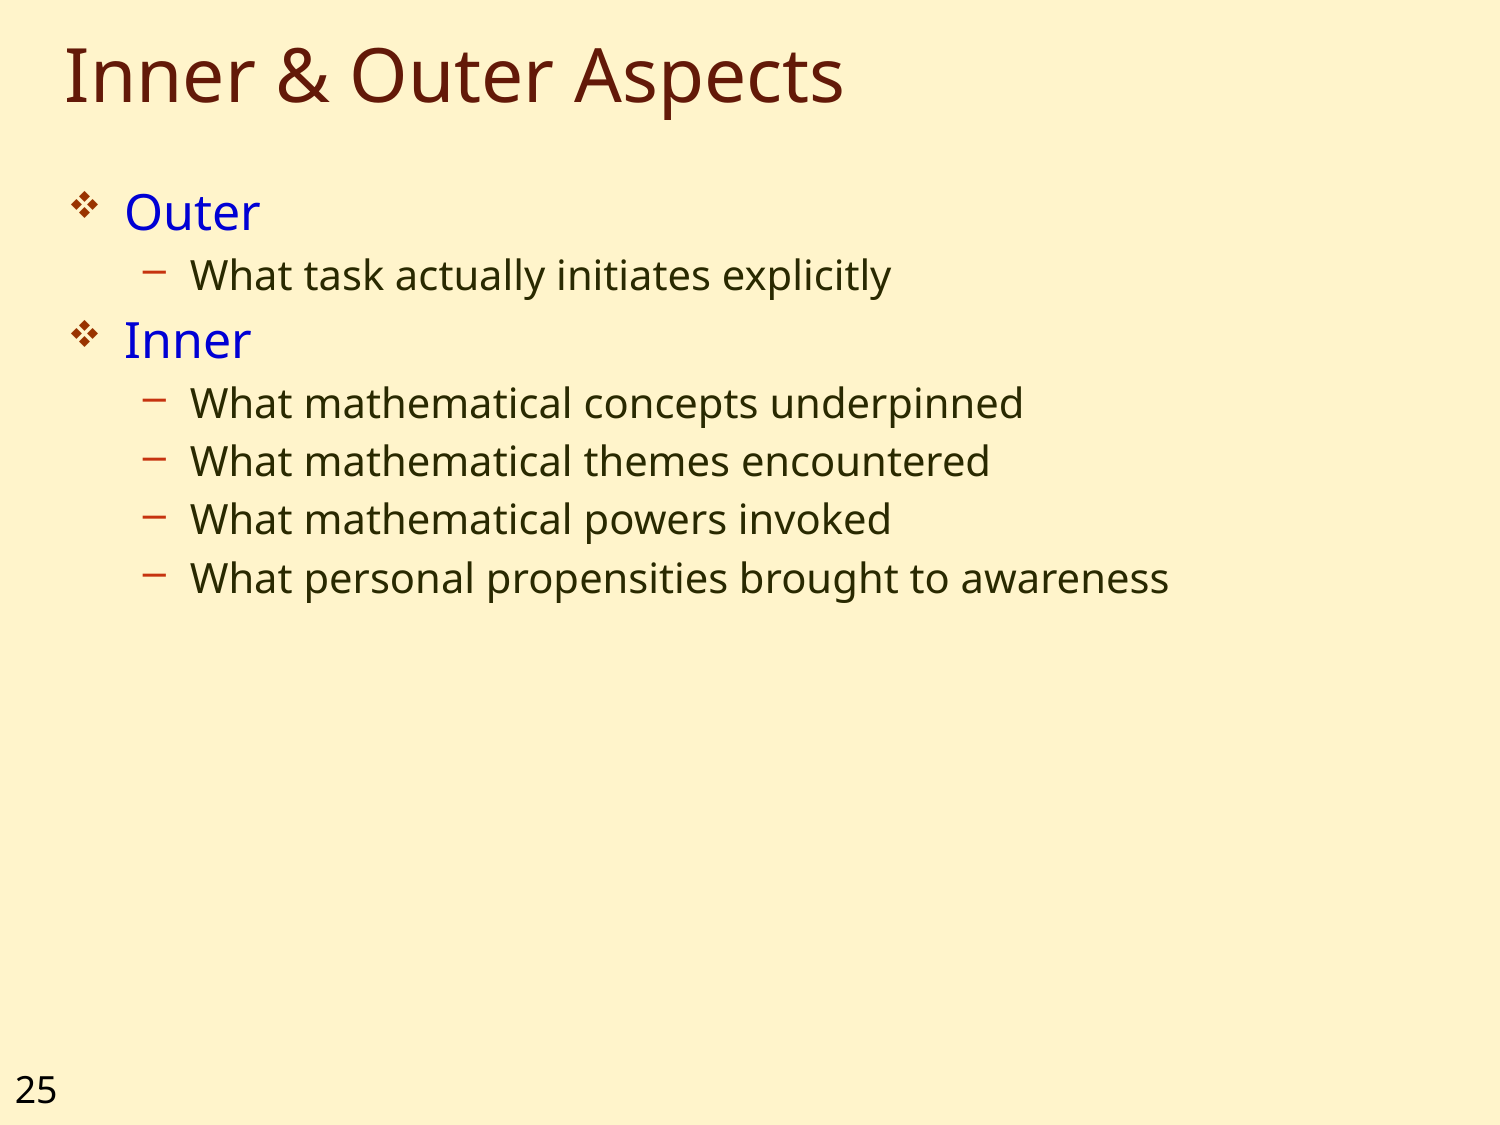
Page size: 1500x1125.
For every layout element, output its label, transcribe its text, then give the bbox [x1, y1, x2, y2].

title Inner & Outer Aspects [49, 24, 1326, 126]
list Outer What task actually initiates explicitly Inner What mathematical concepts underpinned What mathematical themes encountered What mathematical powers invoked What personal propensities brought to awareness [52, 172, 1436, 1001]
